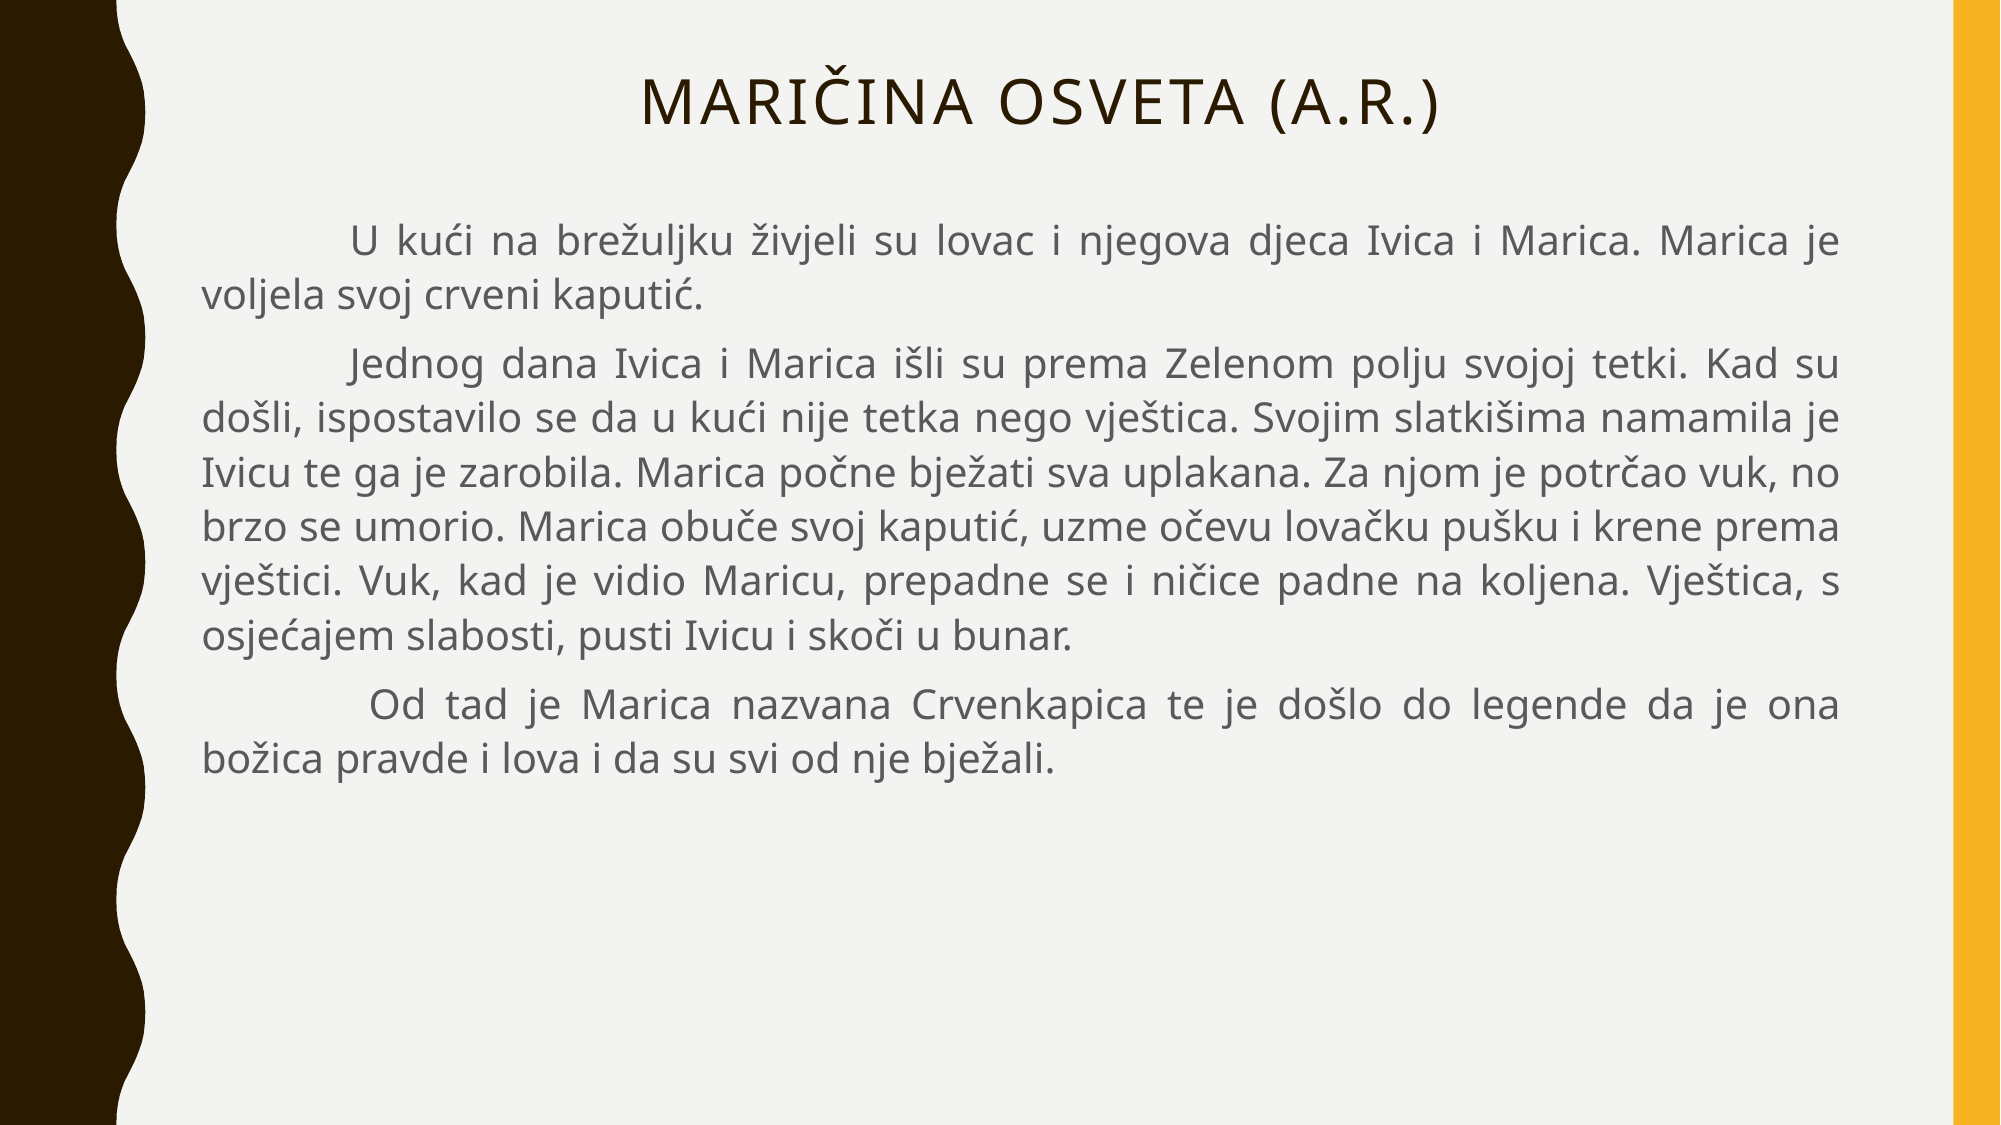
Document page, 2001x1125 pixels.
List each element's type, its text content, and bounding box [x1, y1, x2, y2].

list U kući na brežuljku živjeli su lovac i njegova djeca Ivica i Marica. Marica je voljela svoj crveni kaputić. Jednog dana Ivica i Marica išli su prema Zelenom polju svojoj tetki. Kad su došli, ispostavilo se da u kući nije tetka nego vještica. Svojim slatkišima namamila je Ivicu te ga je zarobila. Marica počne bježati sva uplakana. Za njom je potrčao vuk, no brzo se umorio. Marica obuče svoj kaputić, uzme očevu lovačku pušku i krene prema vještici. Vuk, kad je vidio Maricu, prepadne se i ničice padne na koljena. Vještica, s osjećajem slabosti, pusti Ivicu i skoči u bunar. Od tad je Marica nazvana Crvenkapica te je došlo do legende da je ona božica pravde i lova i da su svi od nje bježali. [186, 201, 1856, 791]
title Maričina osveta (A.r.) [205, 62, 1875, 308]
